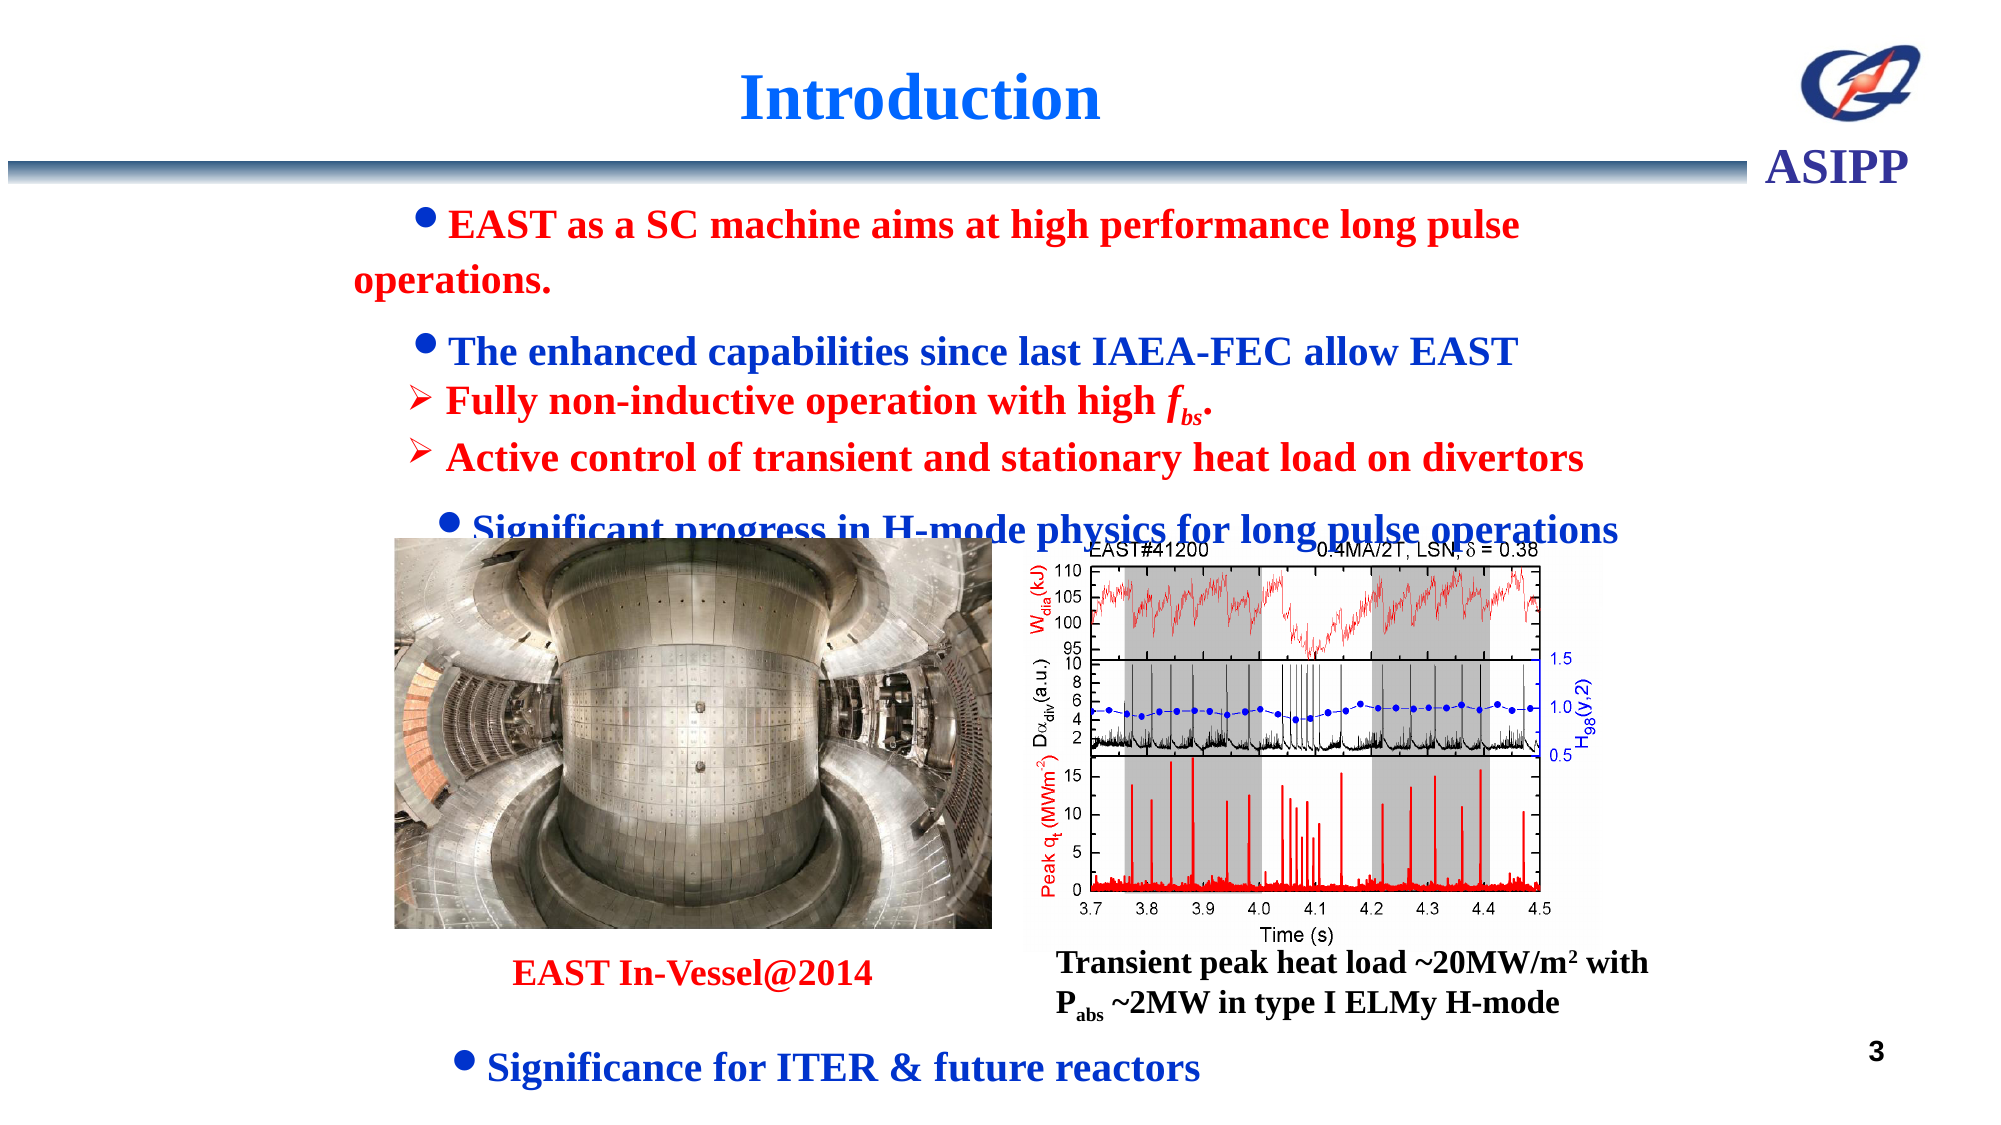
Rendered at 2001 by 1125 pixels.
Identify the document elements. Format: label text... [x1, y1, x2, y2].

picture [1781, 35, 1935, 133]
text_box EAST as a SC machine aims at high performance long pulse operations. The enhanced capabilities since last IAEA-FEC allow EAST Fully non-inductive operation with high fbs. Active control of transient and stationary heat load on divertors Significant progress in H-mode physics for long pulse operations [303, 184, 1686, 560]
text_box Transient peak heat load ~20MW/m2 with Pabs ~2MW in type I ELMy H-mode [1039, 930, 1687, 1035]
title Introduction [273, 44, 1568, 141]
text_box Significance for ITER & future reactors [341, 1027, 1642, 1098]
picture [393, 538, 992, 929]
text_box EAST In-Vessel@2014 [490, 938, 896, 1002]
slide_number 3 [1433, 1024, 1901, 1104]
picture [1023, 526, 1603, 952]
